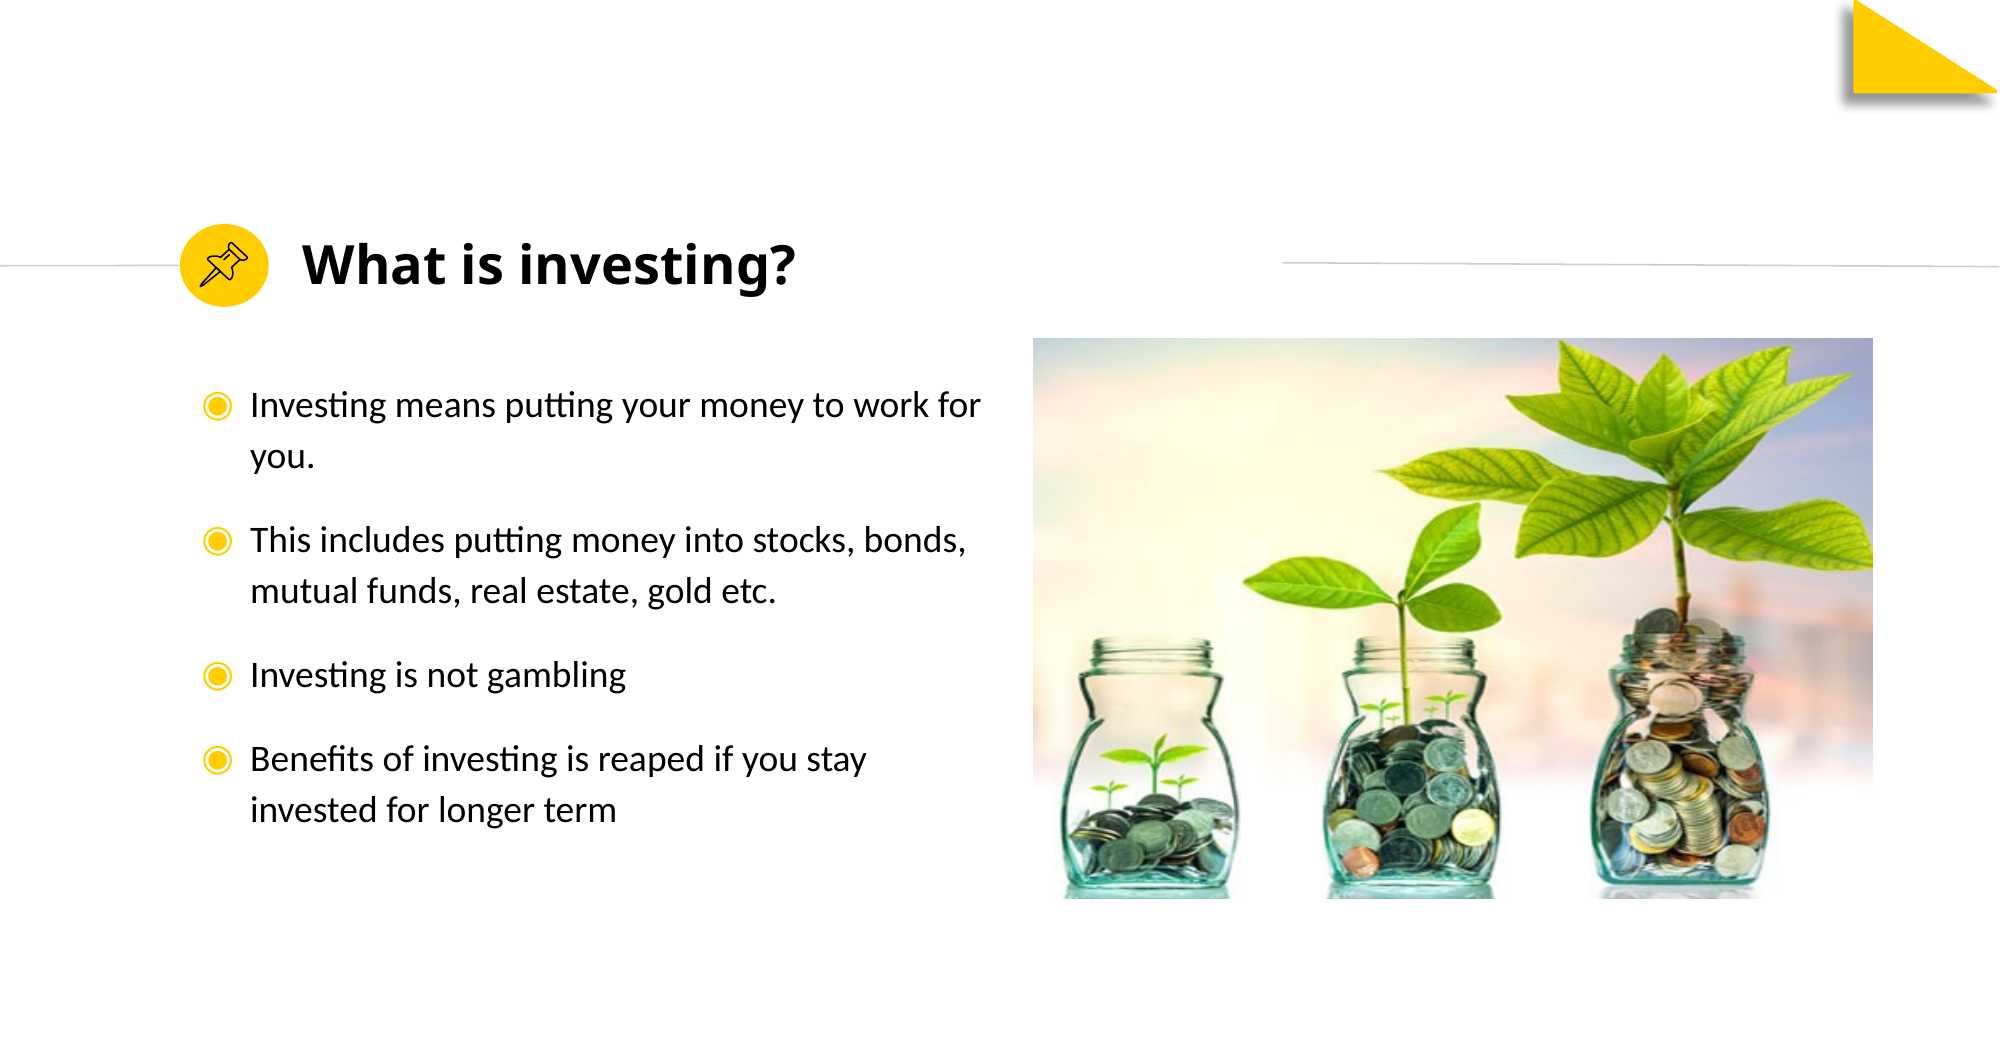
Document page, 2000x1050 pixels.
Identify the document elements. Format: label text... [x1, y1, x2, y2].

text_box [179, 223, 269, 307]
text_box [1282, 262, 2000, 267]
picture [1032, 338, 1874, 899]
list Investing means putting your money to work for you. This includes putting money into stocks, bonds, mutual funds, real estate, gold etc. Investing is not gambling Benefits of investing is reaped if you stay invested for longer term [133, 353, 1017, 876]
text_box What is investing? [283, 218, 1283, 308]
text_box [200, 242, 248, 287]
